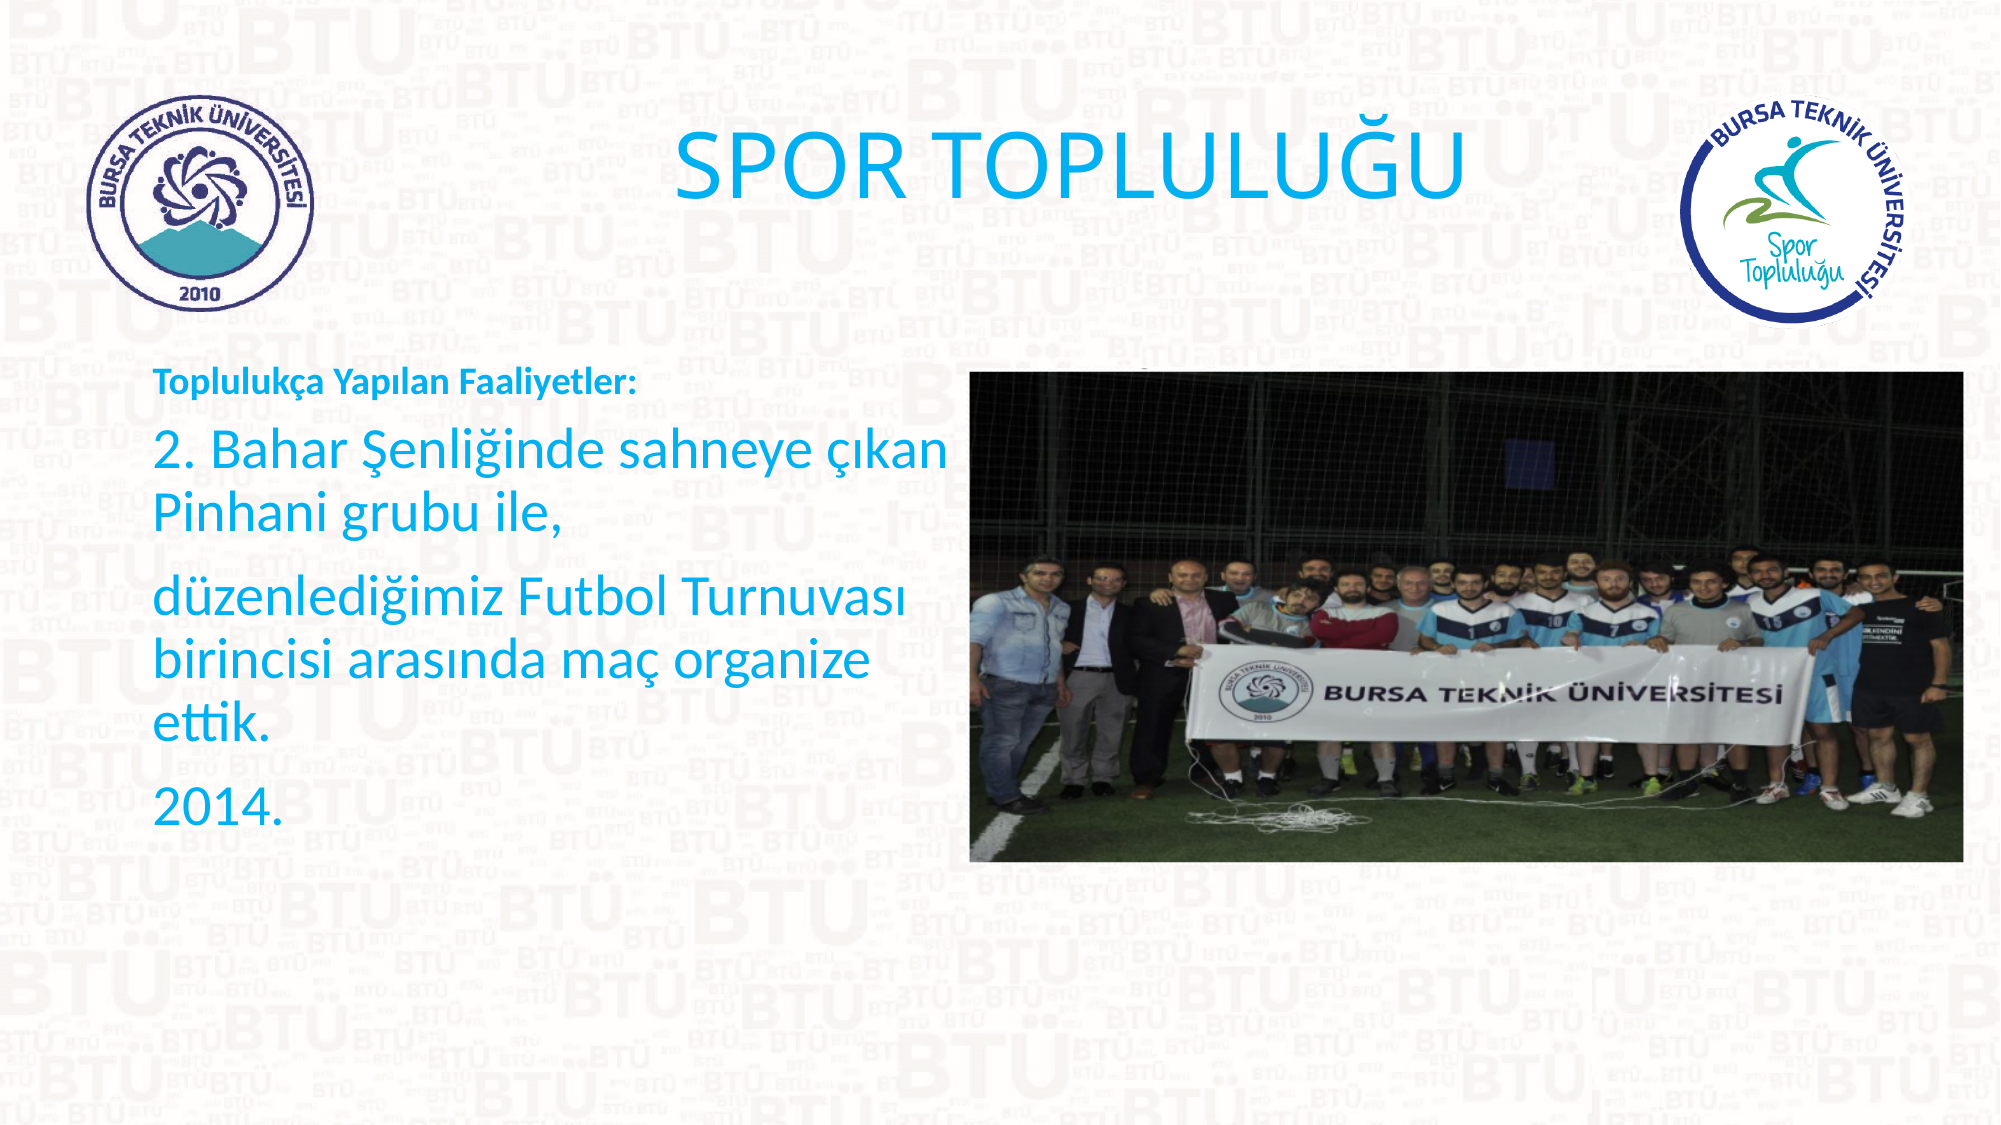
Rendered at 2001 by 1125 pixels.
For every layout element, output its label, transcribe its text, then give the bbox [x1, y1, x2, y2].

list 2. Bahar Şenliğinde sahneye çıkan Pinhani grubu ile, düzenlediğimiz Futbol Turnuvası birincisi arasında maç organize ettik. 2014. [137, 410, 984, 1016]
picture [0, 0, 2000, 1125]
title SPOR TOPLULUĞU [137, 59, 1863, 278]
list Toplulukça Yapılan Faaliyetler: [137, 275, 984, 410]
